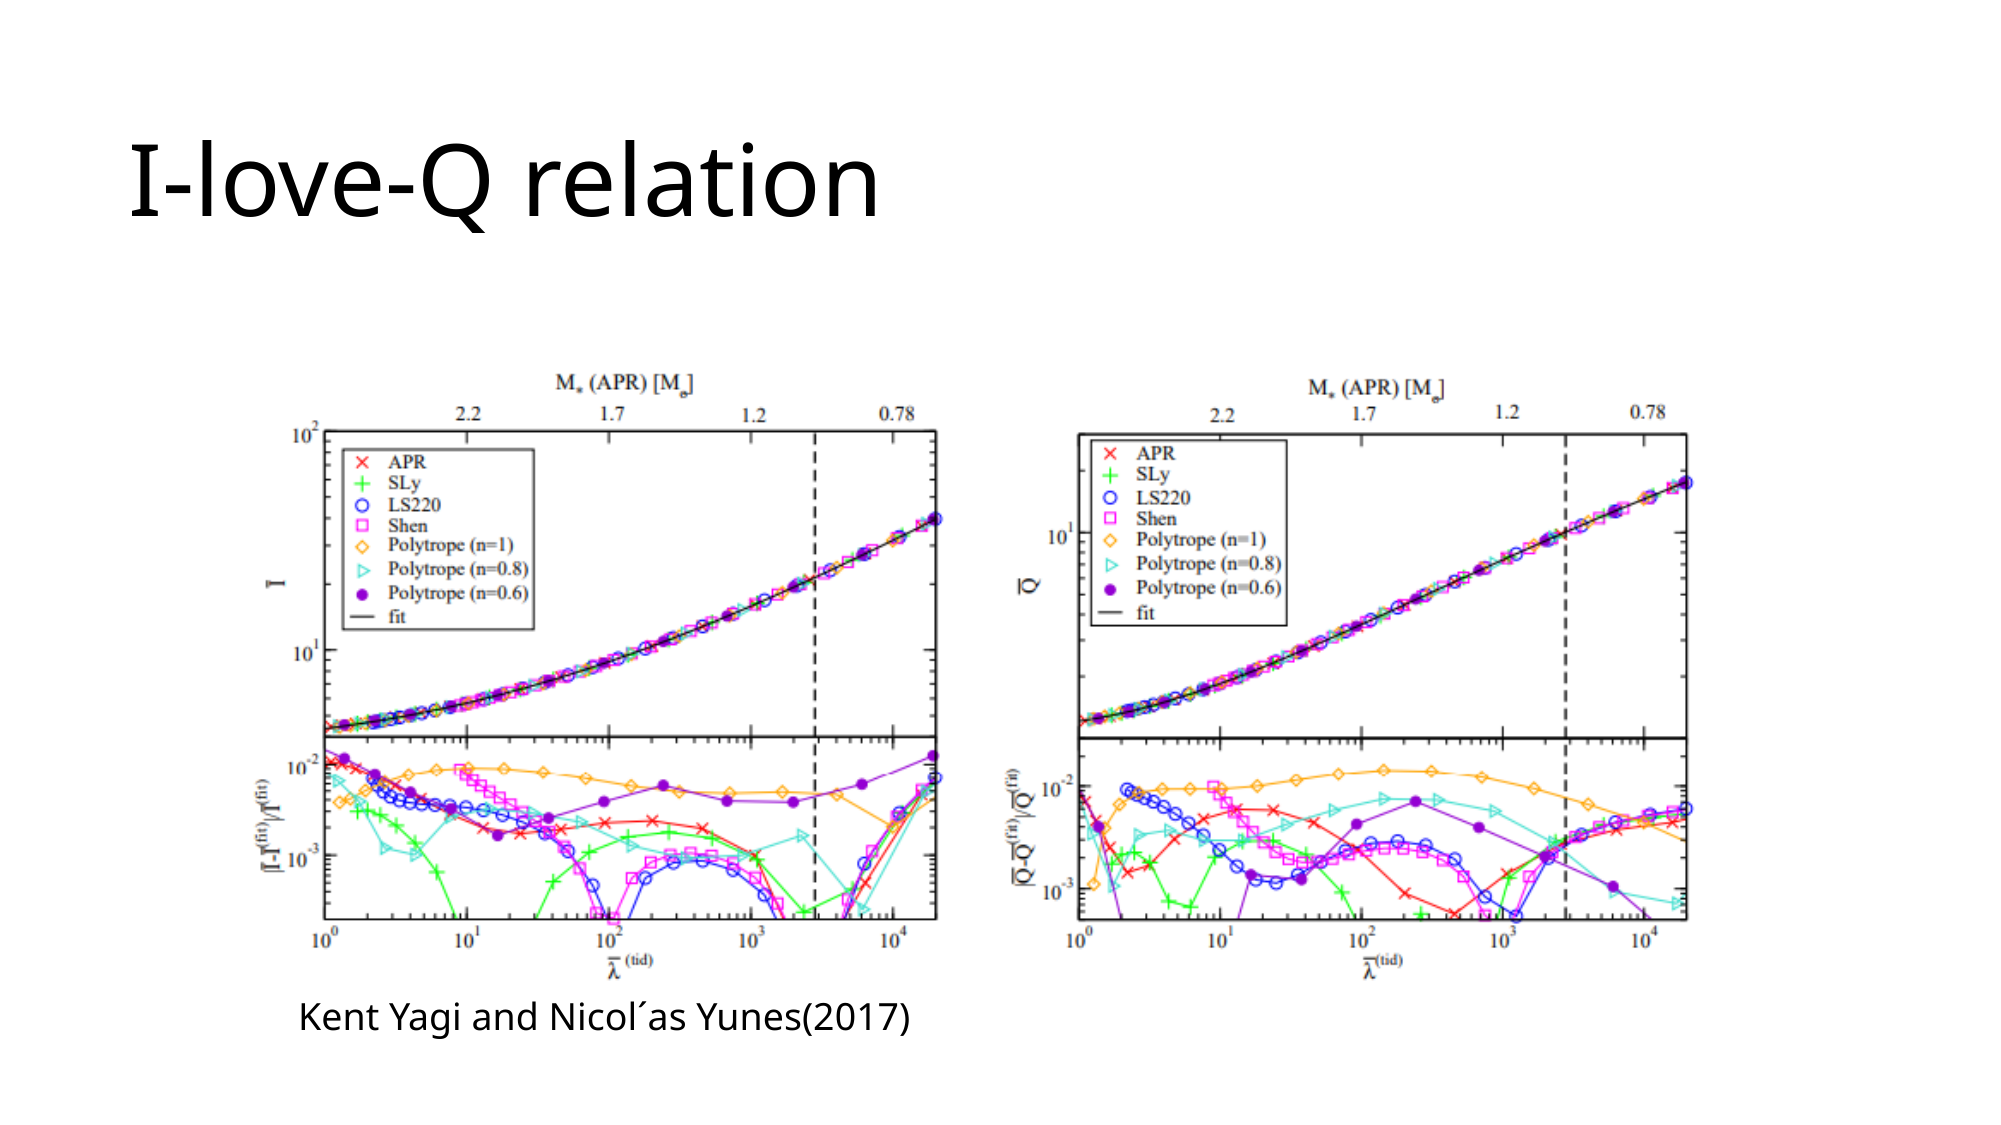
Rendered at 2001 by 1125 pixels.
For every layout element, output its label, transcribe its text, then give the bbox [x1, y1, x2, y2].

text_box Kent Yagi and Nicol´as Yunes(2017) [283, 1003, 1284, 1046]
text_box I-love-Q relation [113, 109, 899, 244]
picture [237, 340, 1763, 1003]
